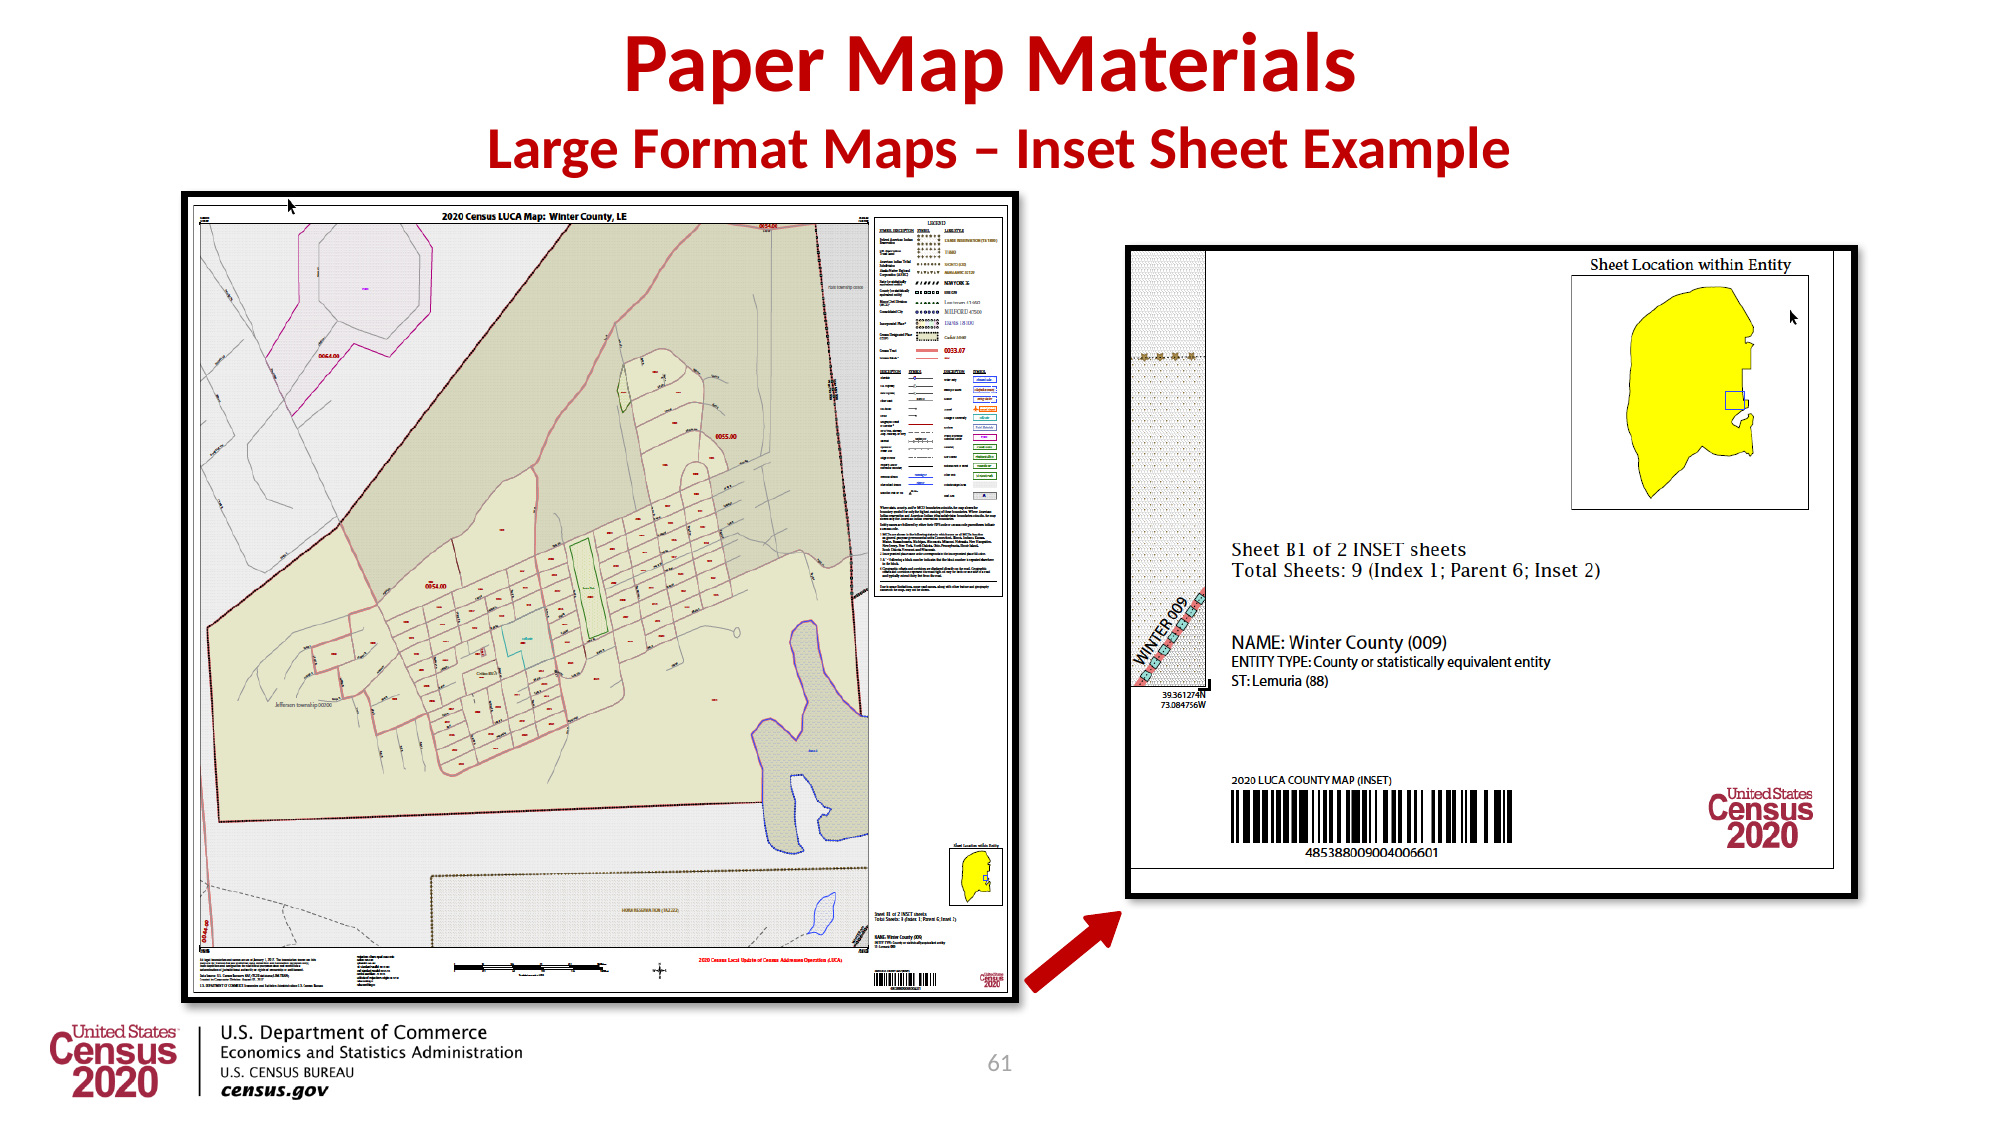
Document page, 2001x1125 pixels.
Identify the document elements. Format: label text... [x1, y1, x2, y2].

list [1130, 250, 1852, 894]
title Paper Map Materials Large Format Maps – Inset Sheet Example [99, 0, 1900, 188]
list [187, 197, 1013, 998]
picture [50, 1024, 522, 1100]
slide_number 61 [774, 1032, 1225, 1092]
text_box [1024, 910, 1122, 994]
